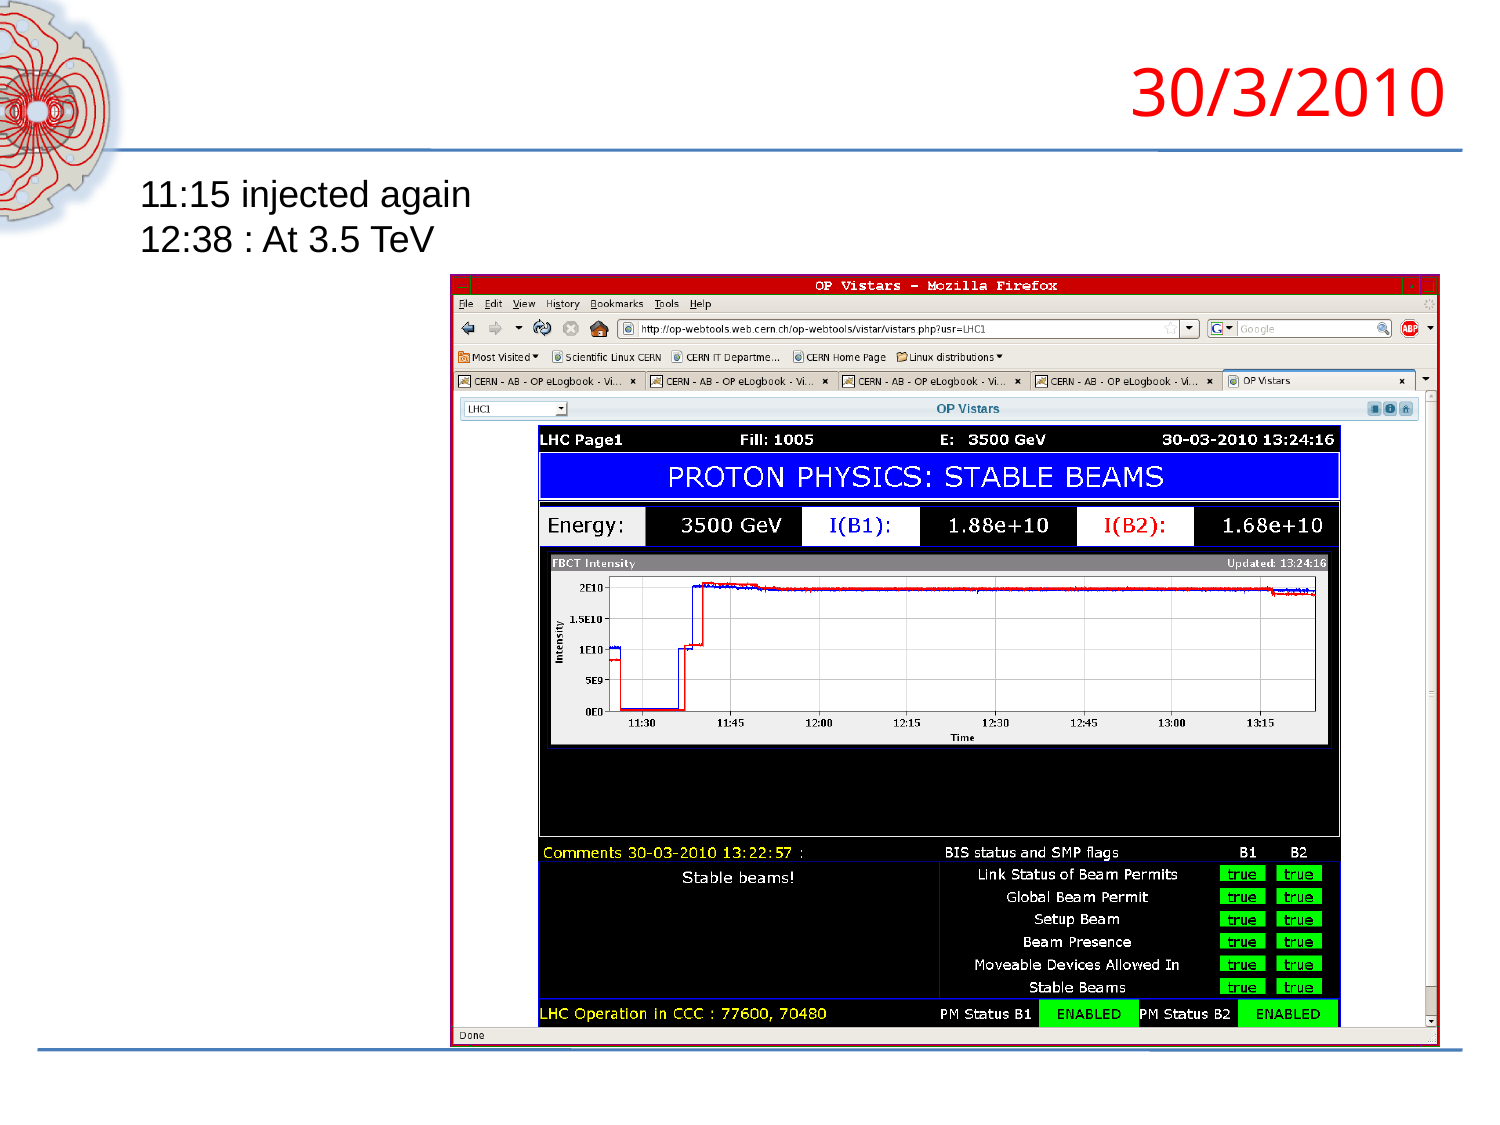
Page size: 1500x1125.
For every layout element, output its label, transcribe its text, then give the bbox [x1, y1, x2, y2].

text_box 11:15 injected again 12:38 : At 3.5 TeV [124, 162, 1188, 268]
title 30/3/2010 [99, 24, 1463, 156]
picture [0, 2, 108, 162]
list [0, 162, 1463, 1076]
picture [449, 274, 1441, 1048]
